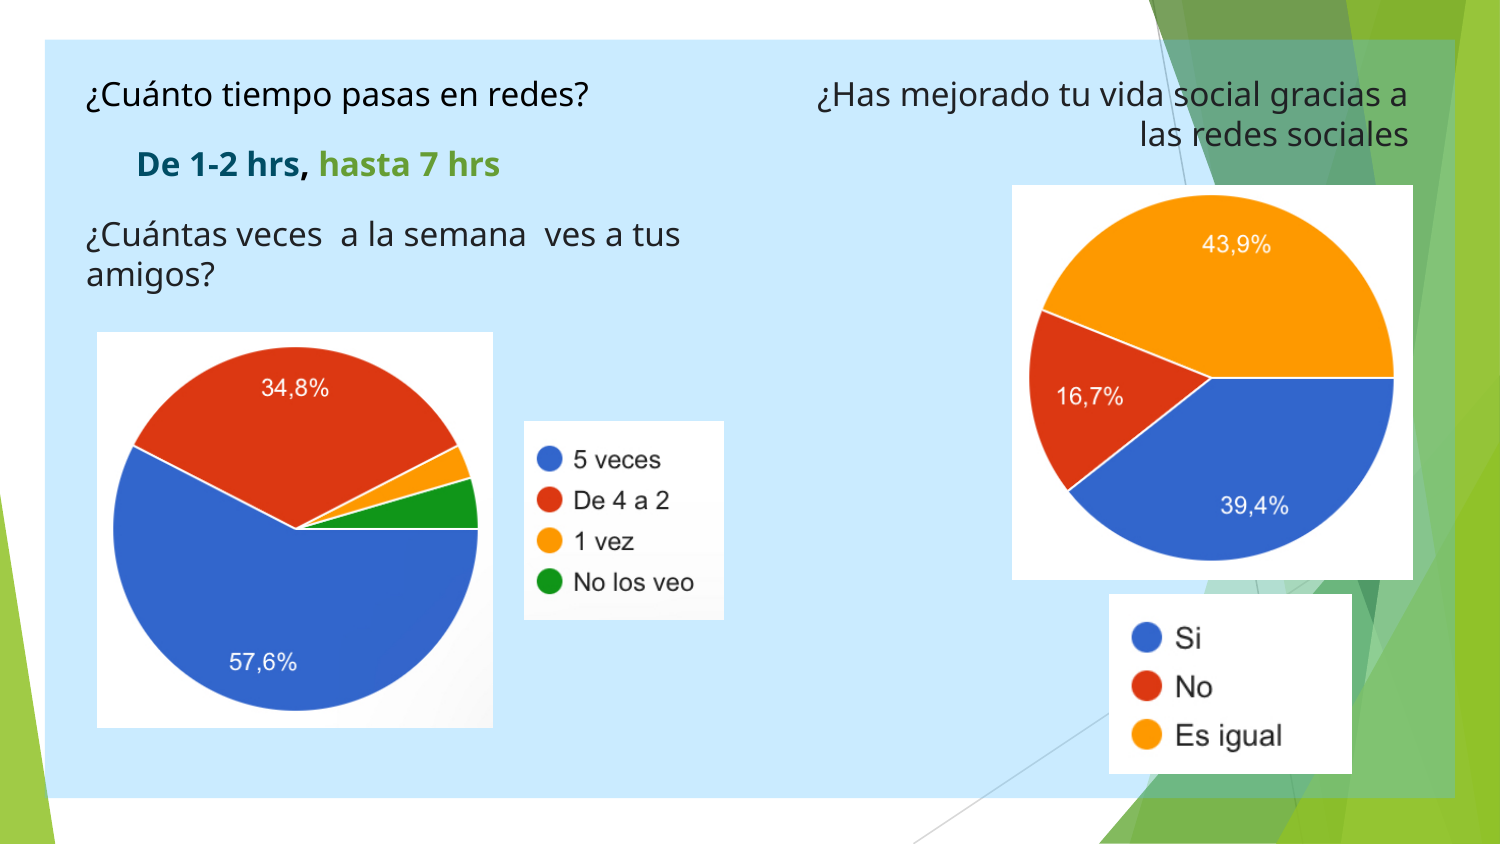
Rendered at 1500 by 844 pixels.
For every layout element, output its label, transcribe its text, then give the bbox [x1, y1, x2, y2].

picture [1011, 184, 1413, 580]
text_box ¿Cuánto tiempo pasas en redes? [82, 70, 724, 117]
picture [523, 421, 725, 620]
text_box [44, 39, 1455, 799]
text_box De 1-2 hrs, hasta 7 hrs [44, 140, 593, 187]
picture [1109, 594, 1352, 775]
text_box ¿Has mejorado tu vida social gracias a las redes sociales [806, 70, 1413, 157]
picture [97, 332, 493, 728]
text_box ¿Cuántas veces a la semana ves a tus amigos? [82, 210, 724, 297]
